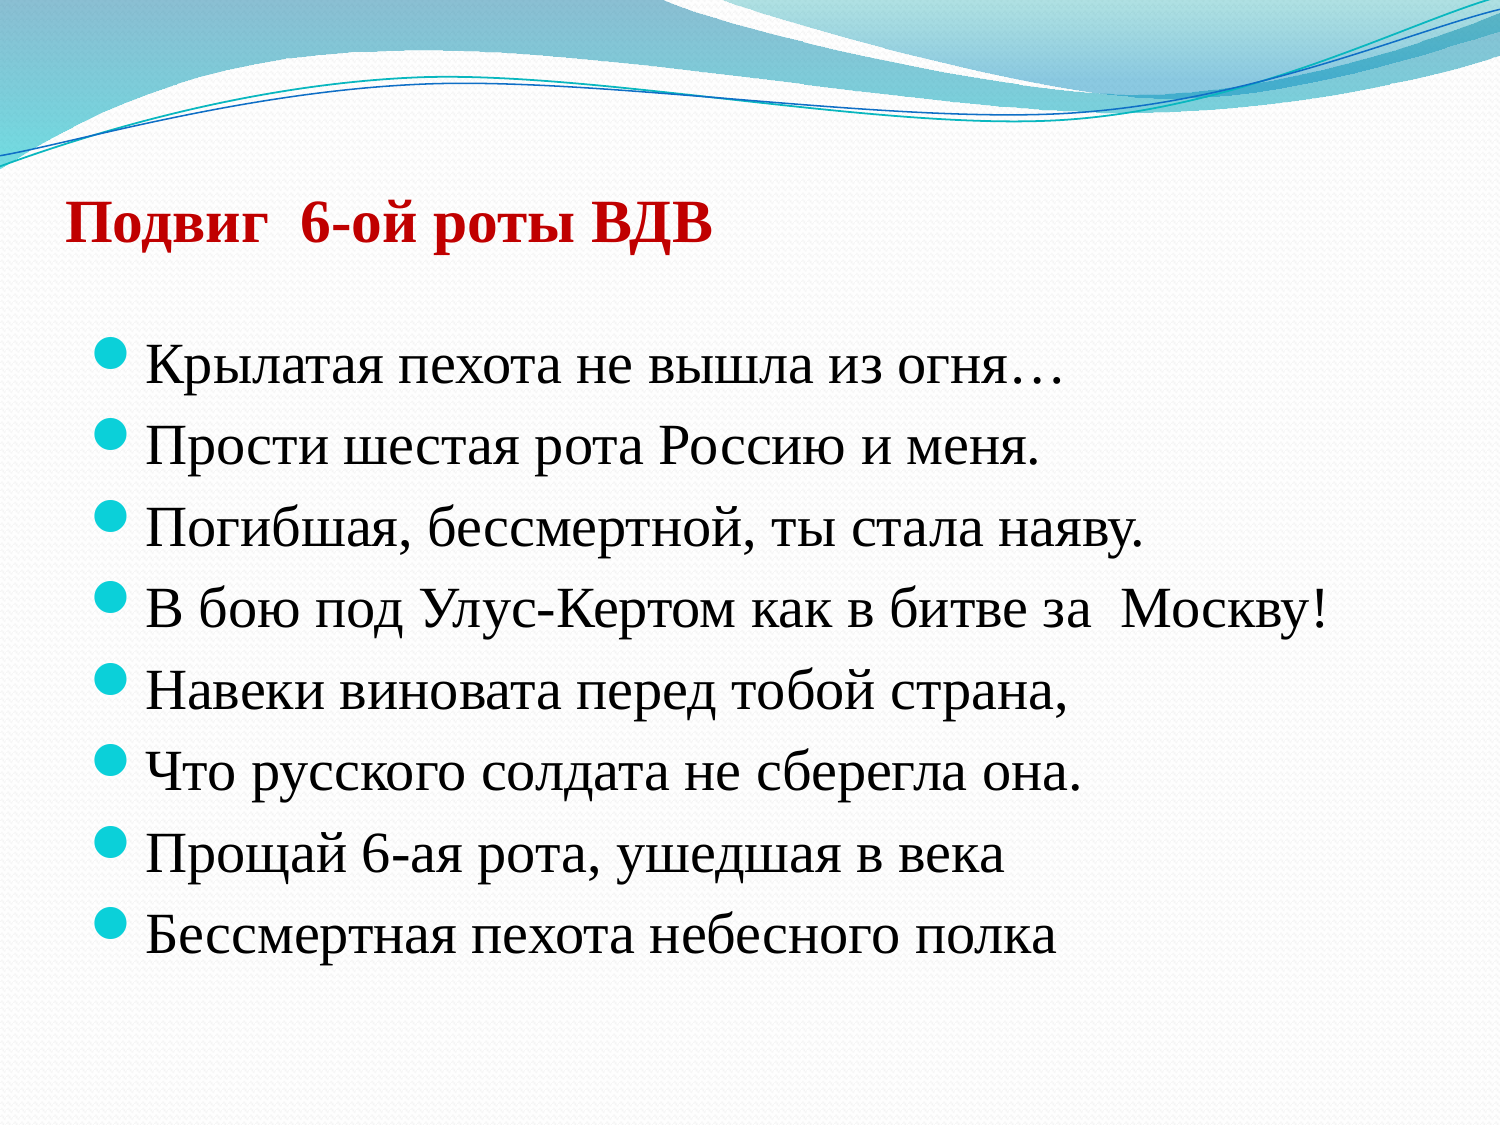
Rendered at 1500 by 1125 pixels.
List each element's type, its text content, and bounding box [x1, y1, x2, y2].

title Подвиг 6-ой роты ВДВ [64, 125, 1415, 256]
list Крылатая пехота не вышла из огня… Прости шестая рота Россию и меня. Погибшая, бессмертной, ты стала наяву. В бою под Улус-Кертом как в битве за Москву! Навеки виновата перед тобой страна, Что русского солдата не сберегла она. Прощай 6-ая рота, ушедшая в века Бессмертная пехота небесного полка [75, 317, 1425, 1038]
